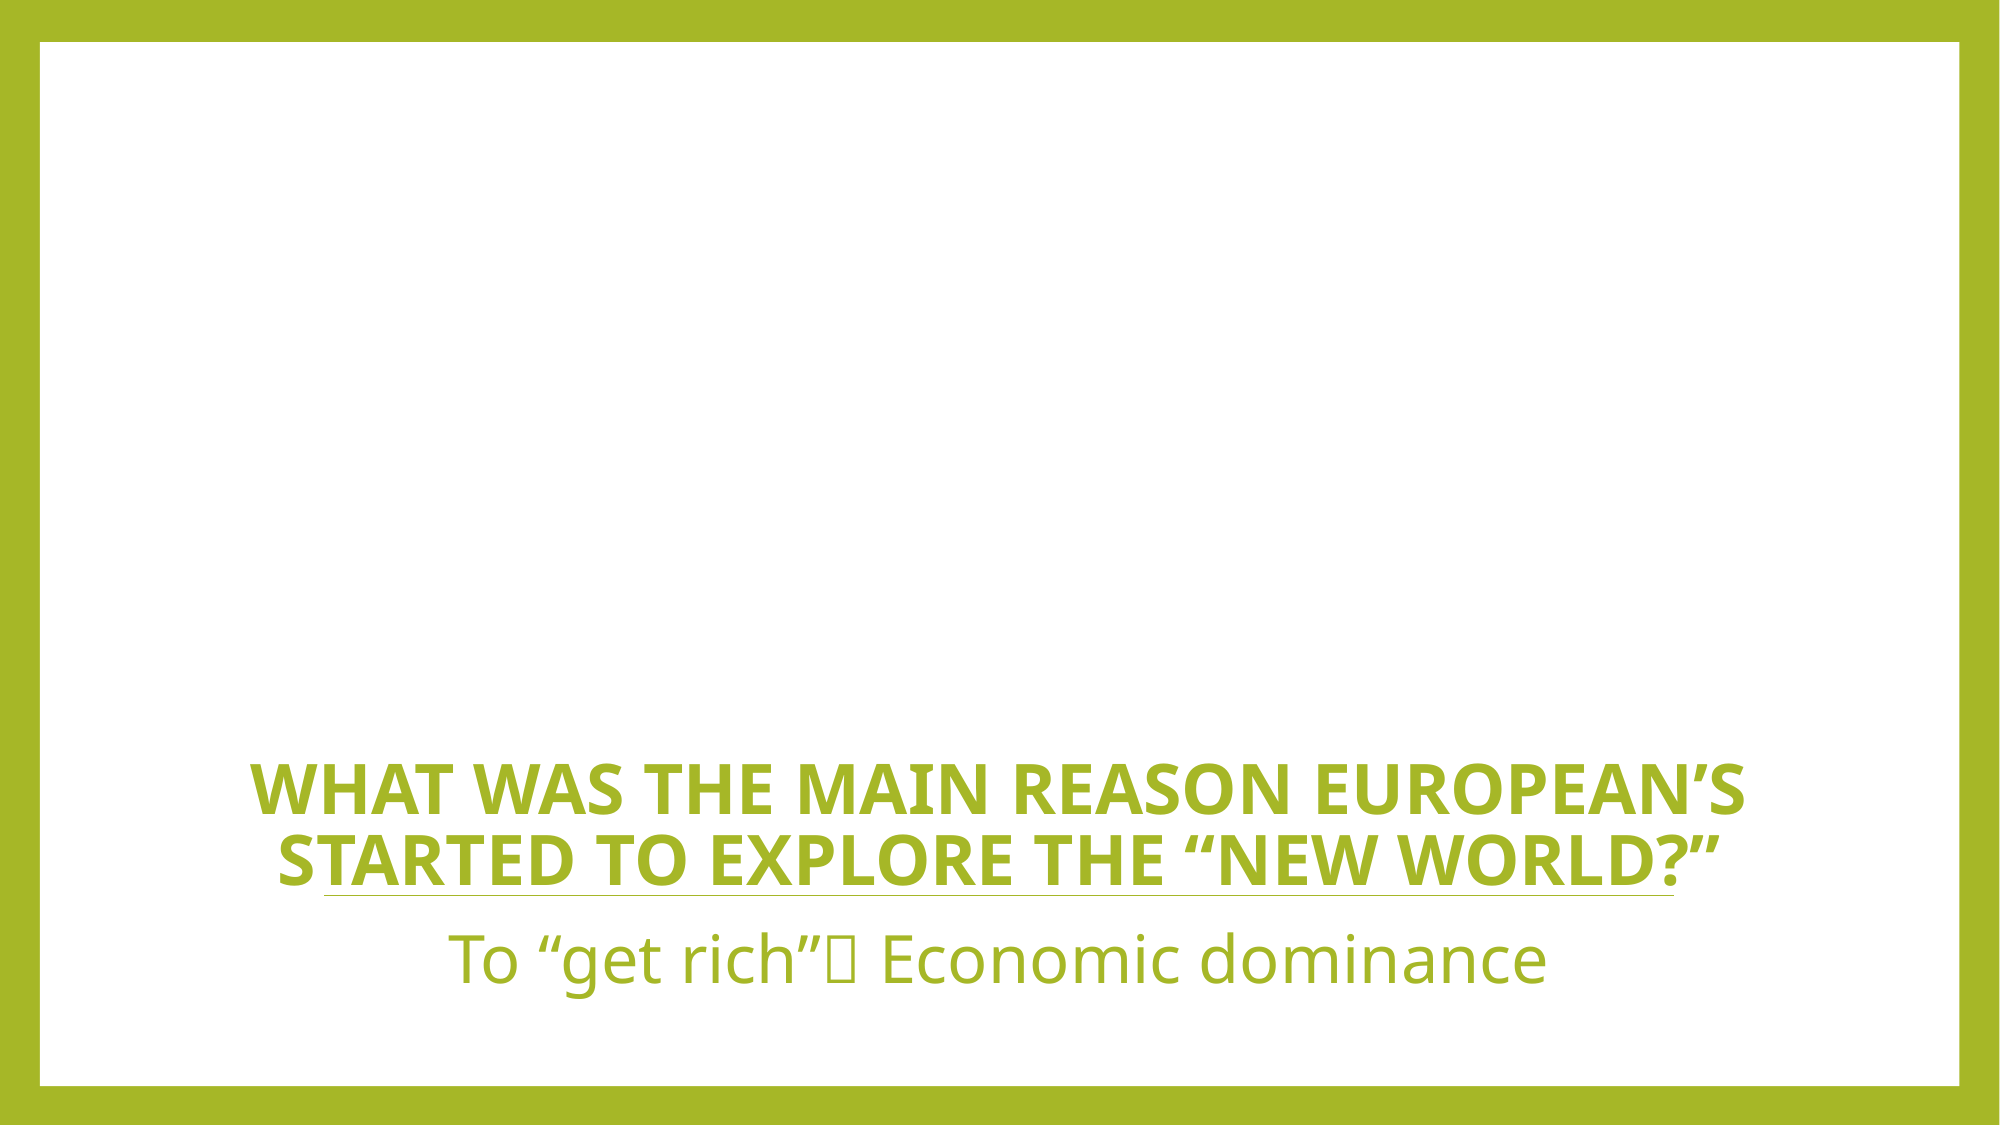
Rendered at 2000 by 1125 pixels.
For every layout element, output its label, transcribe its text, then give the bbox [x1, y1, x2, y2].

list To “get rich” Economic dominance [280, 918, 1719, 1010]
text_box [38, 41, 1961, 1088]
title What was the main reason European’s started to explore the “New World?” [182, 690, 1817, 908]
text_box [0, 0, 2000, 1125]
